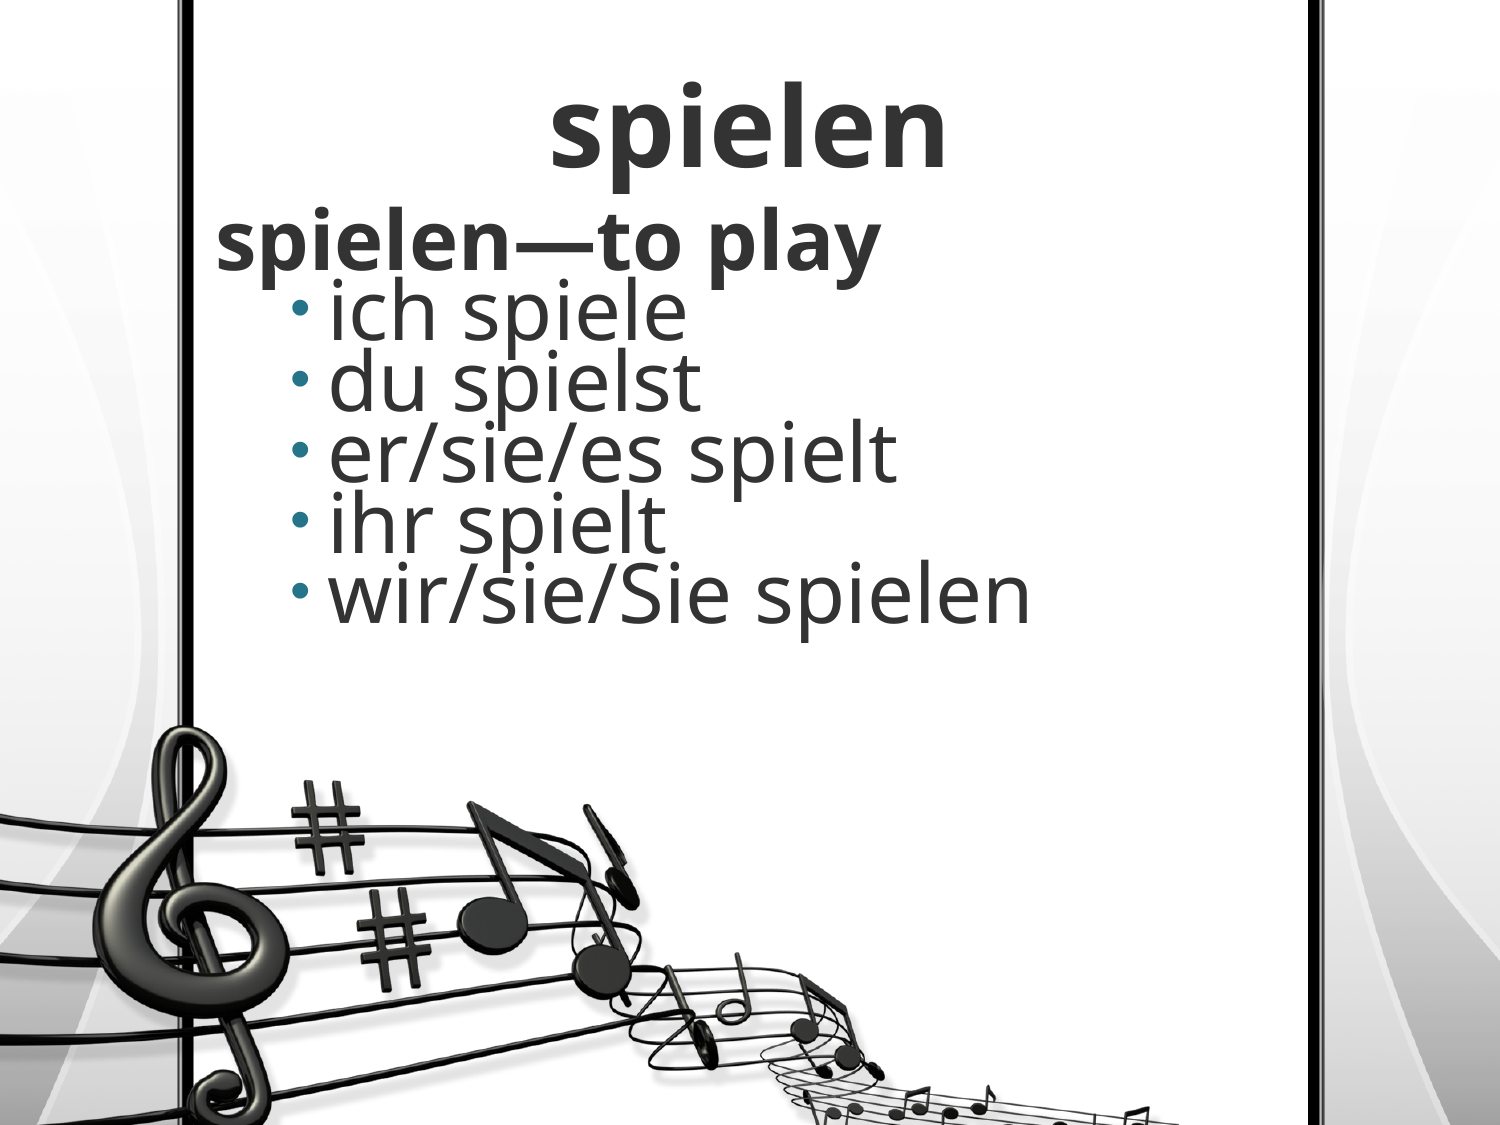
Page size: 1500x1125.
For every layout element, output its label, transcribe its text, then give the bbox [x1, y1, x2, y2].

picture [0, 0, 1500, 1125]
title spielen [199, 70, 1301, 176]
list spielen—to play ich spiele du spielst er/sie/es spielt ihr spielt wir/sie/Sie spielen [199, 224, 1301, 918]
